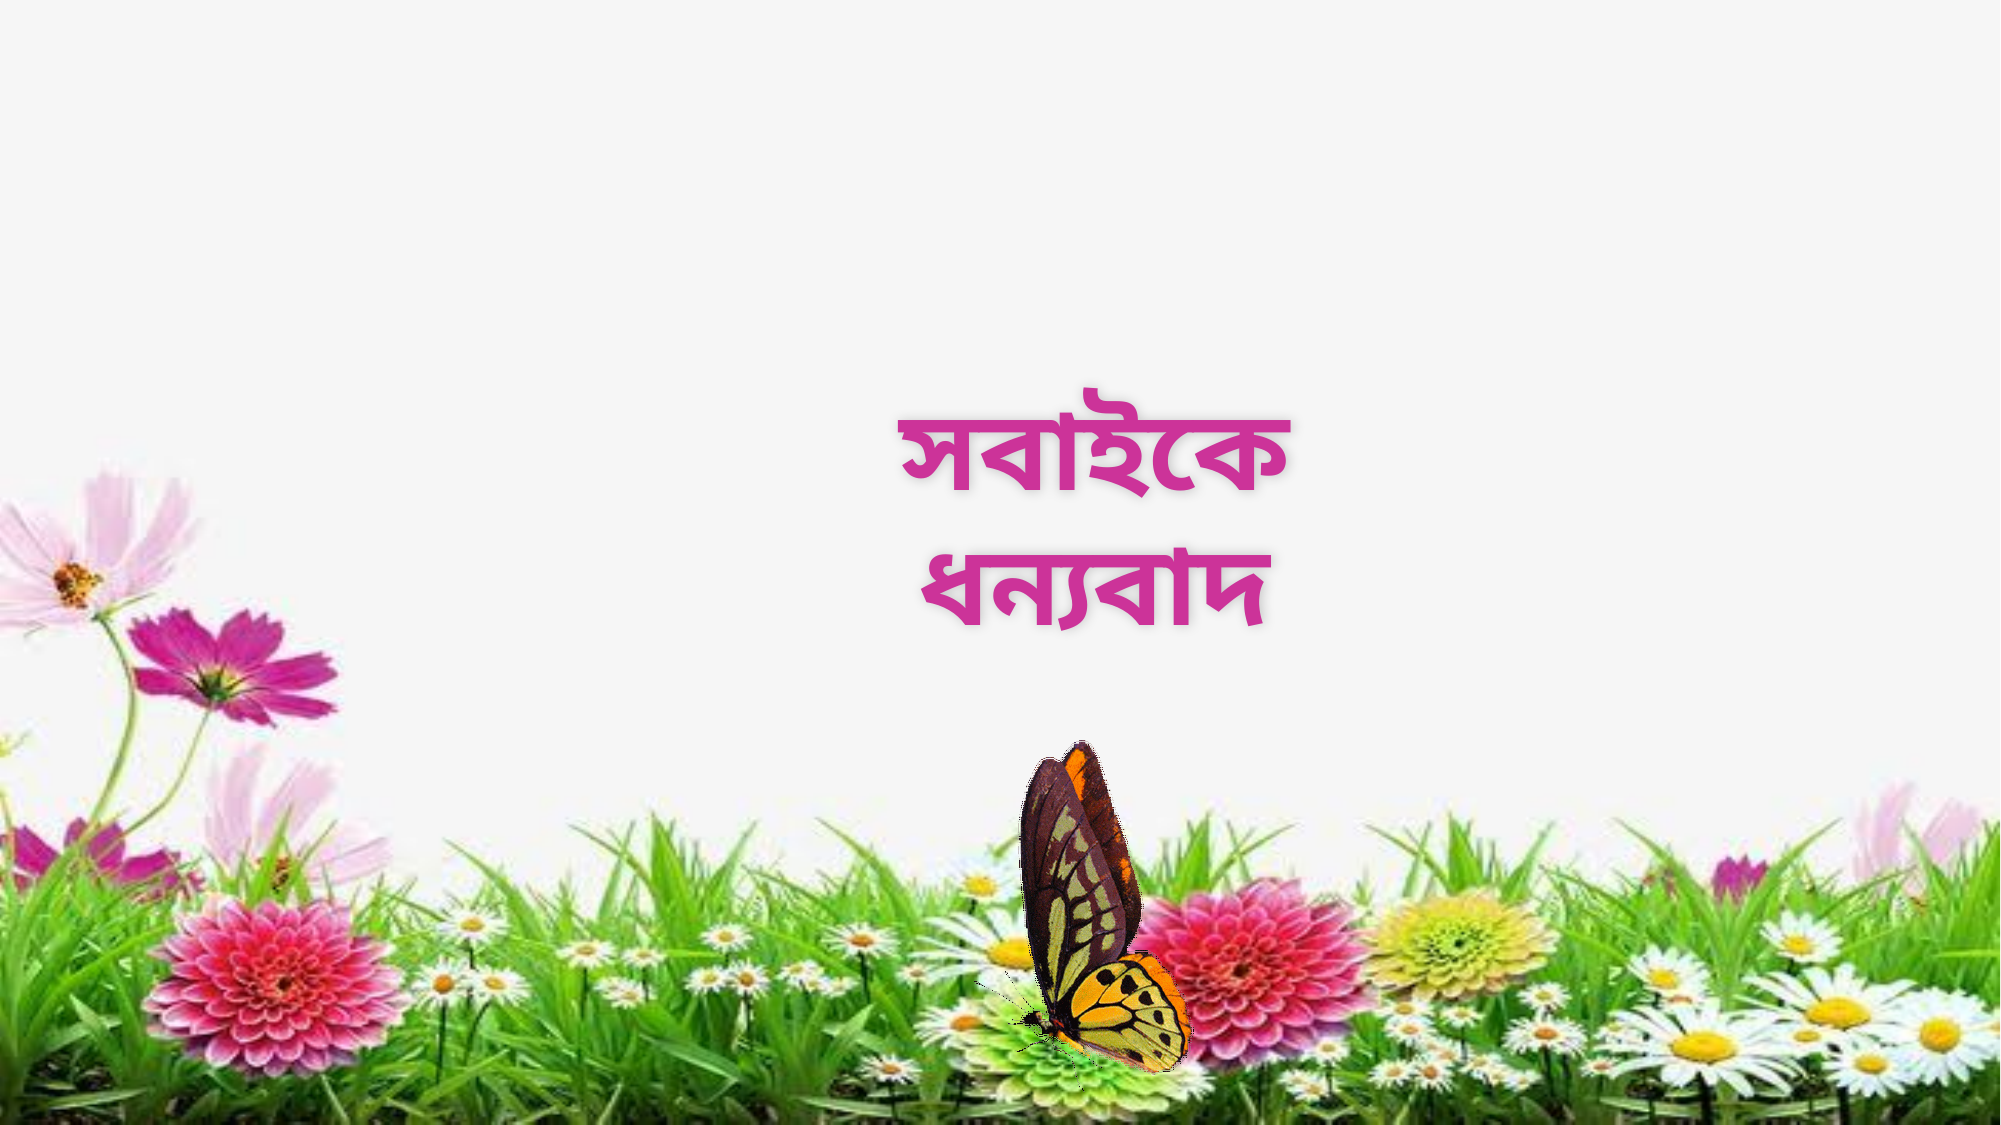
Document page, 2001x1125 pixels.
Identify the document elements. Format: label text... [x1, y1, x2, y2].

text_box সবাইকে ধন্যবাদ [696, 371, 1494, 656]
picture [0, 0, 2001, 1125]
